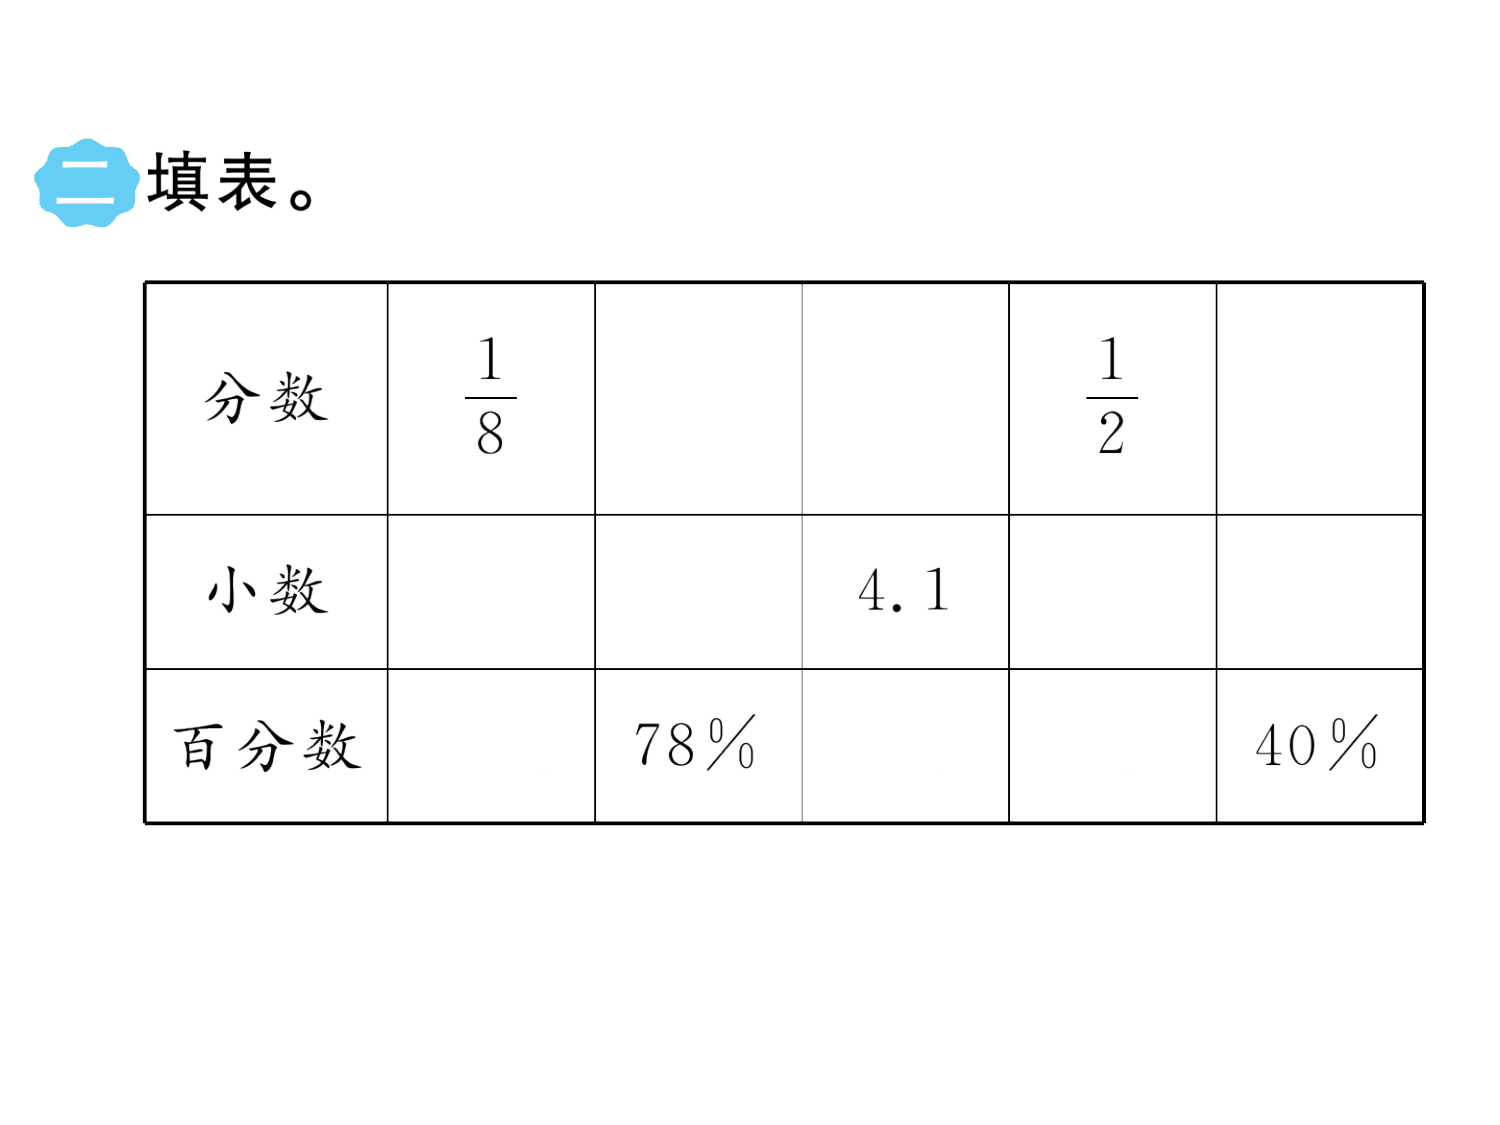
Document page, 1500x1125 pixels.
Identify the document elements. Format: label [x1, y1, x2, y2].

picture [29, 78, 1447, 863]
